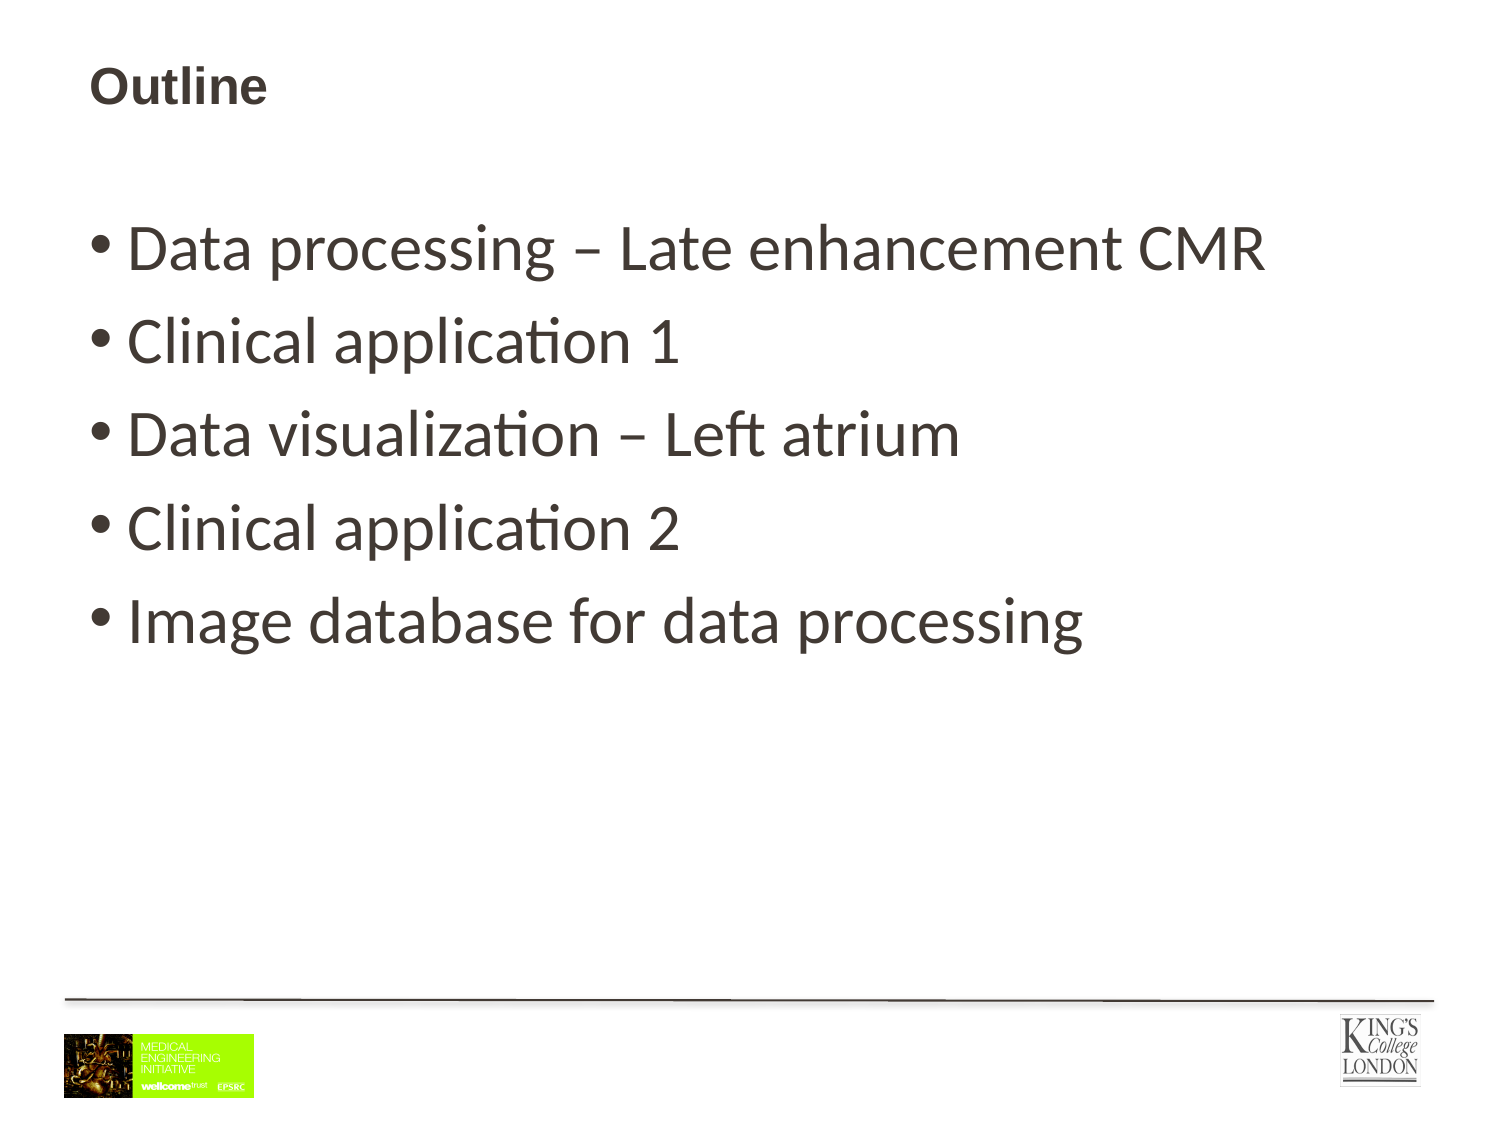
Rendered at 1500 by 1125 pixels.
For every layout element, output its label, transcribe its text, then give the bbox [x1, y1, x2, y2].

picture [64, 1034, 254, 1098]
title Outline [75, 45, 1425, 173]
list Data processing – Late enhancement CMR Clinical application 1 Data visualization – Left atrium Clinical application 2 Image database for data processing [75, 196, 1425, 939]
picture [1340, 1014, 1421, 1087]
